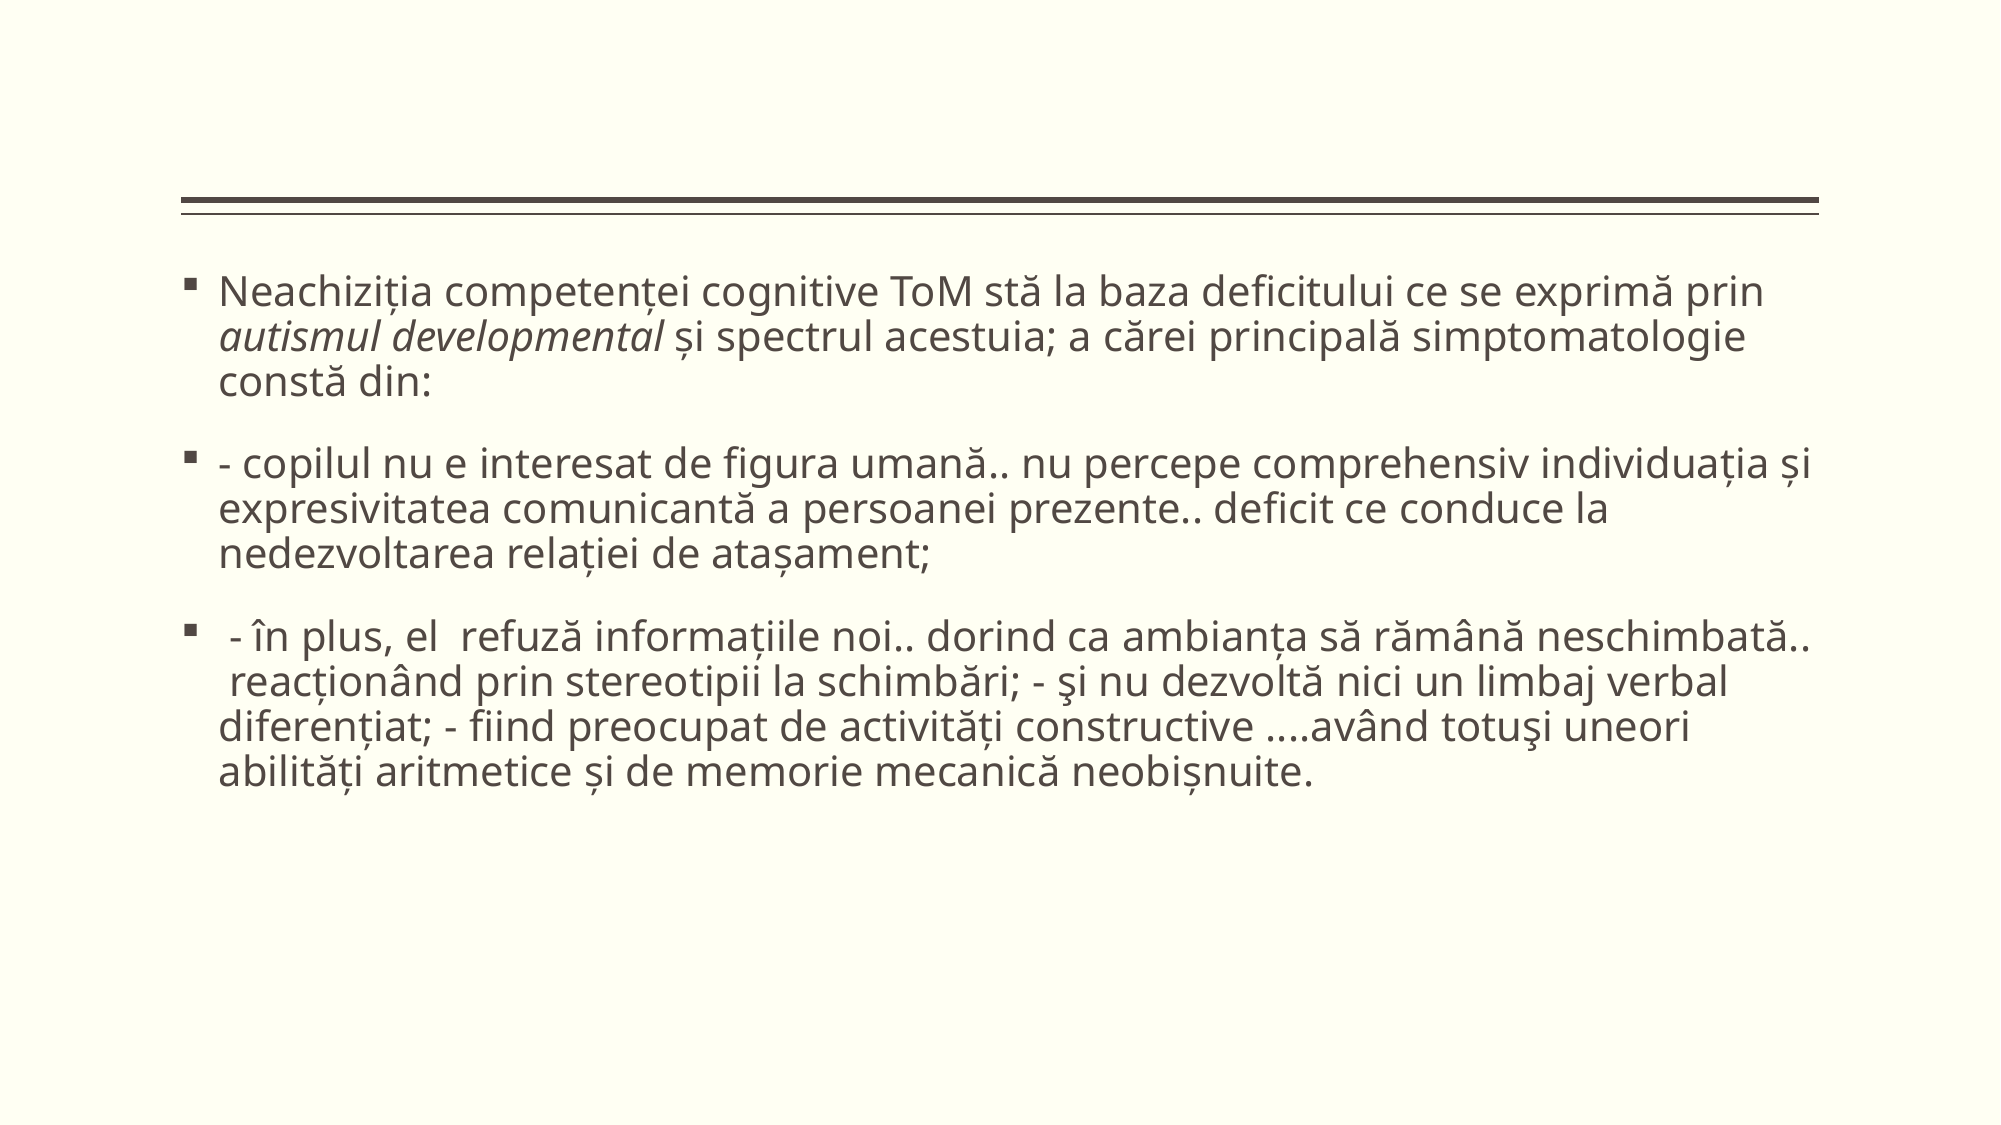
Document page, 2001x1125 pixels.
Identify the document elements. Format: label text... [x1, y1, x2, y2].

list Neachiziţia competenţei cognitive ToM stă la baza deficitului ce se exprimă prin autismul developmental şi spectrul acestuia; a cărei principală simptomatologie constă din: - copilul nu e interesat de figura umană.. nu percepe comprehensiv individuaţia şi expresivitatea comunicantă a persoanei prezente.. deficit ce conduce la nedezvoltarea relaţiei de ataşament; - în plus, el refuză informaţiile noi.. dorind ca ambianţa să rămână neschimbată.. reacţionând prin stereotipii la schimbări; - şi nu dezvoltă nici un limbaj verbal diferenţiat; - fiind preocupat de activităţi constructive ....având totuşi uneori abilităţi aritmetice şi de memorie mecanică neobişnuite. [181, 262, 1819, 1013]
